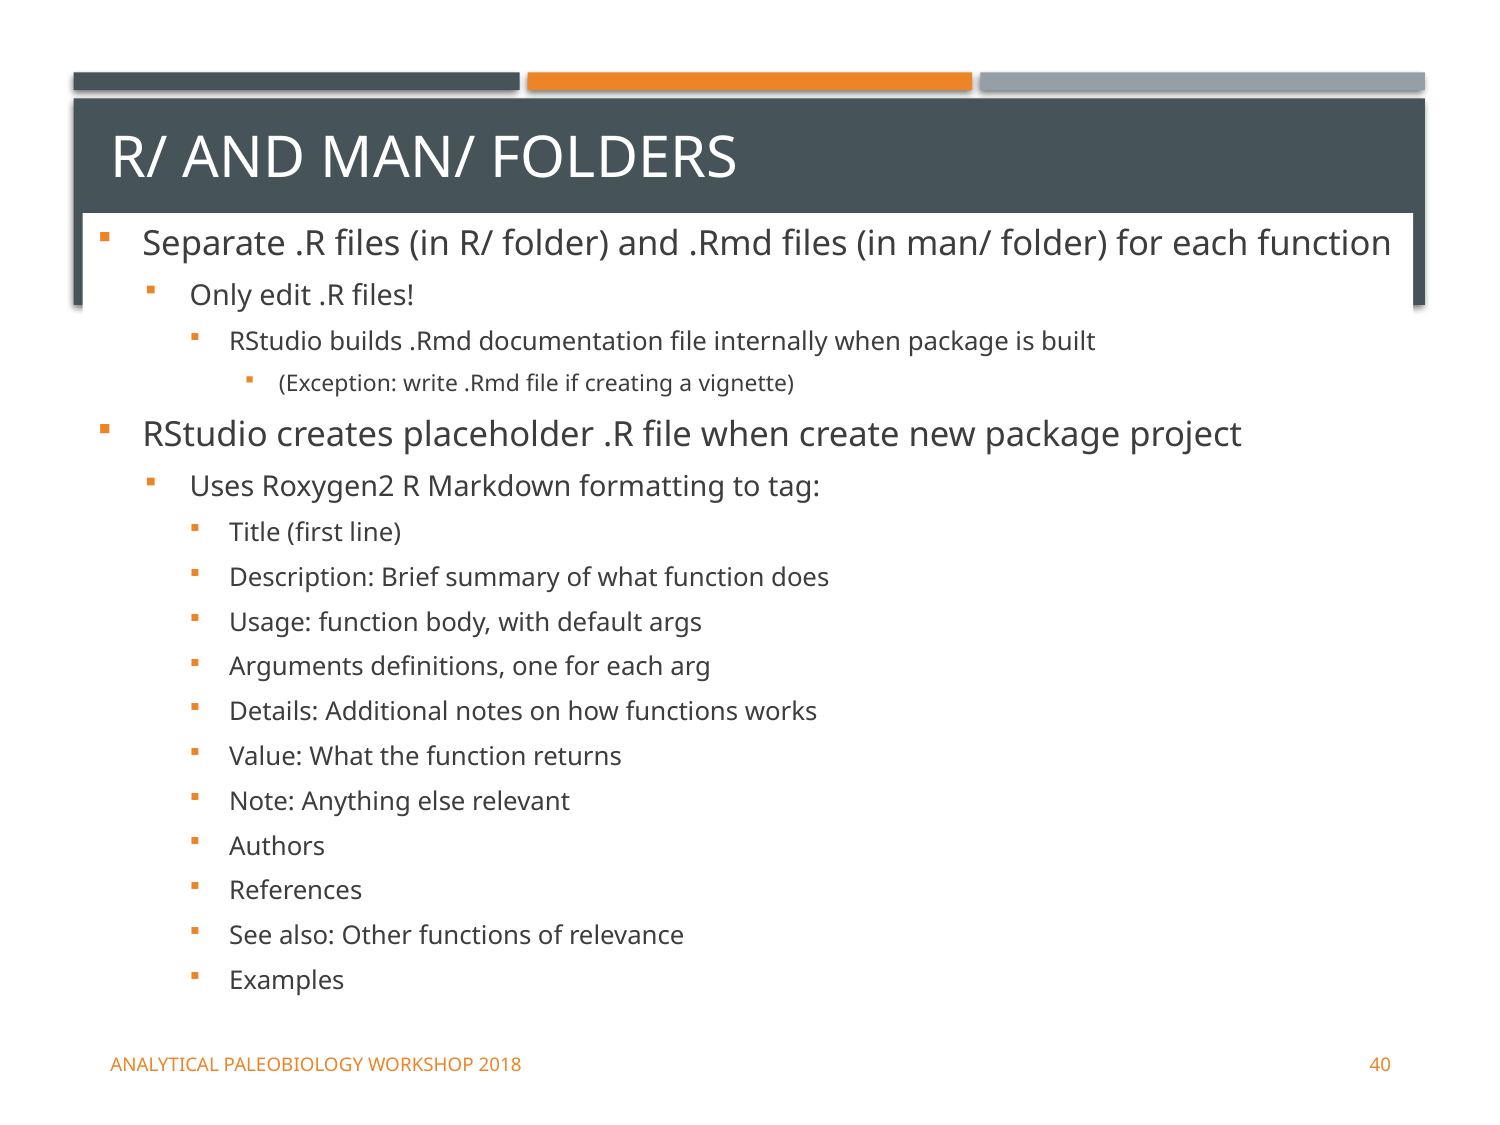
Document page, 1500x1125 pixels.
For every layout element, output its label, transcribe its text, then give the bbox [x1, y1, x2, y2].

list Separate .R files (in R/ folder) and .Rmd files (in man/ folder) for each function Only edit .R files! RStudio builds .Rmd documentation file internally when package is built (Exception: write .Rmd file if creating a vignette) RStudio creates placeholder .R file when create new package project Uses Roxygen2 R Markdown formatting to tag: Title (first line) Description: Brief summary of what function does Usage: function body, with default args Arguments definitions, one for each arg Details: Additional notes on how functions works Value: What the function returns Note: Anything else relevant Authors References See also: Other functions of relevance Examples [82, 213, 1414, 1052]
footer Analytical Paleobiology Workshop 2018 [95, 1035, 895, 1096]
title R/ and man/ folders [95, 112, 1406, 197]
slide_number 40 [1279, 1036, 1406, 1096]
